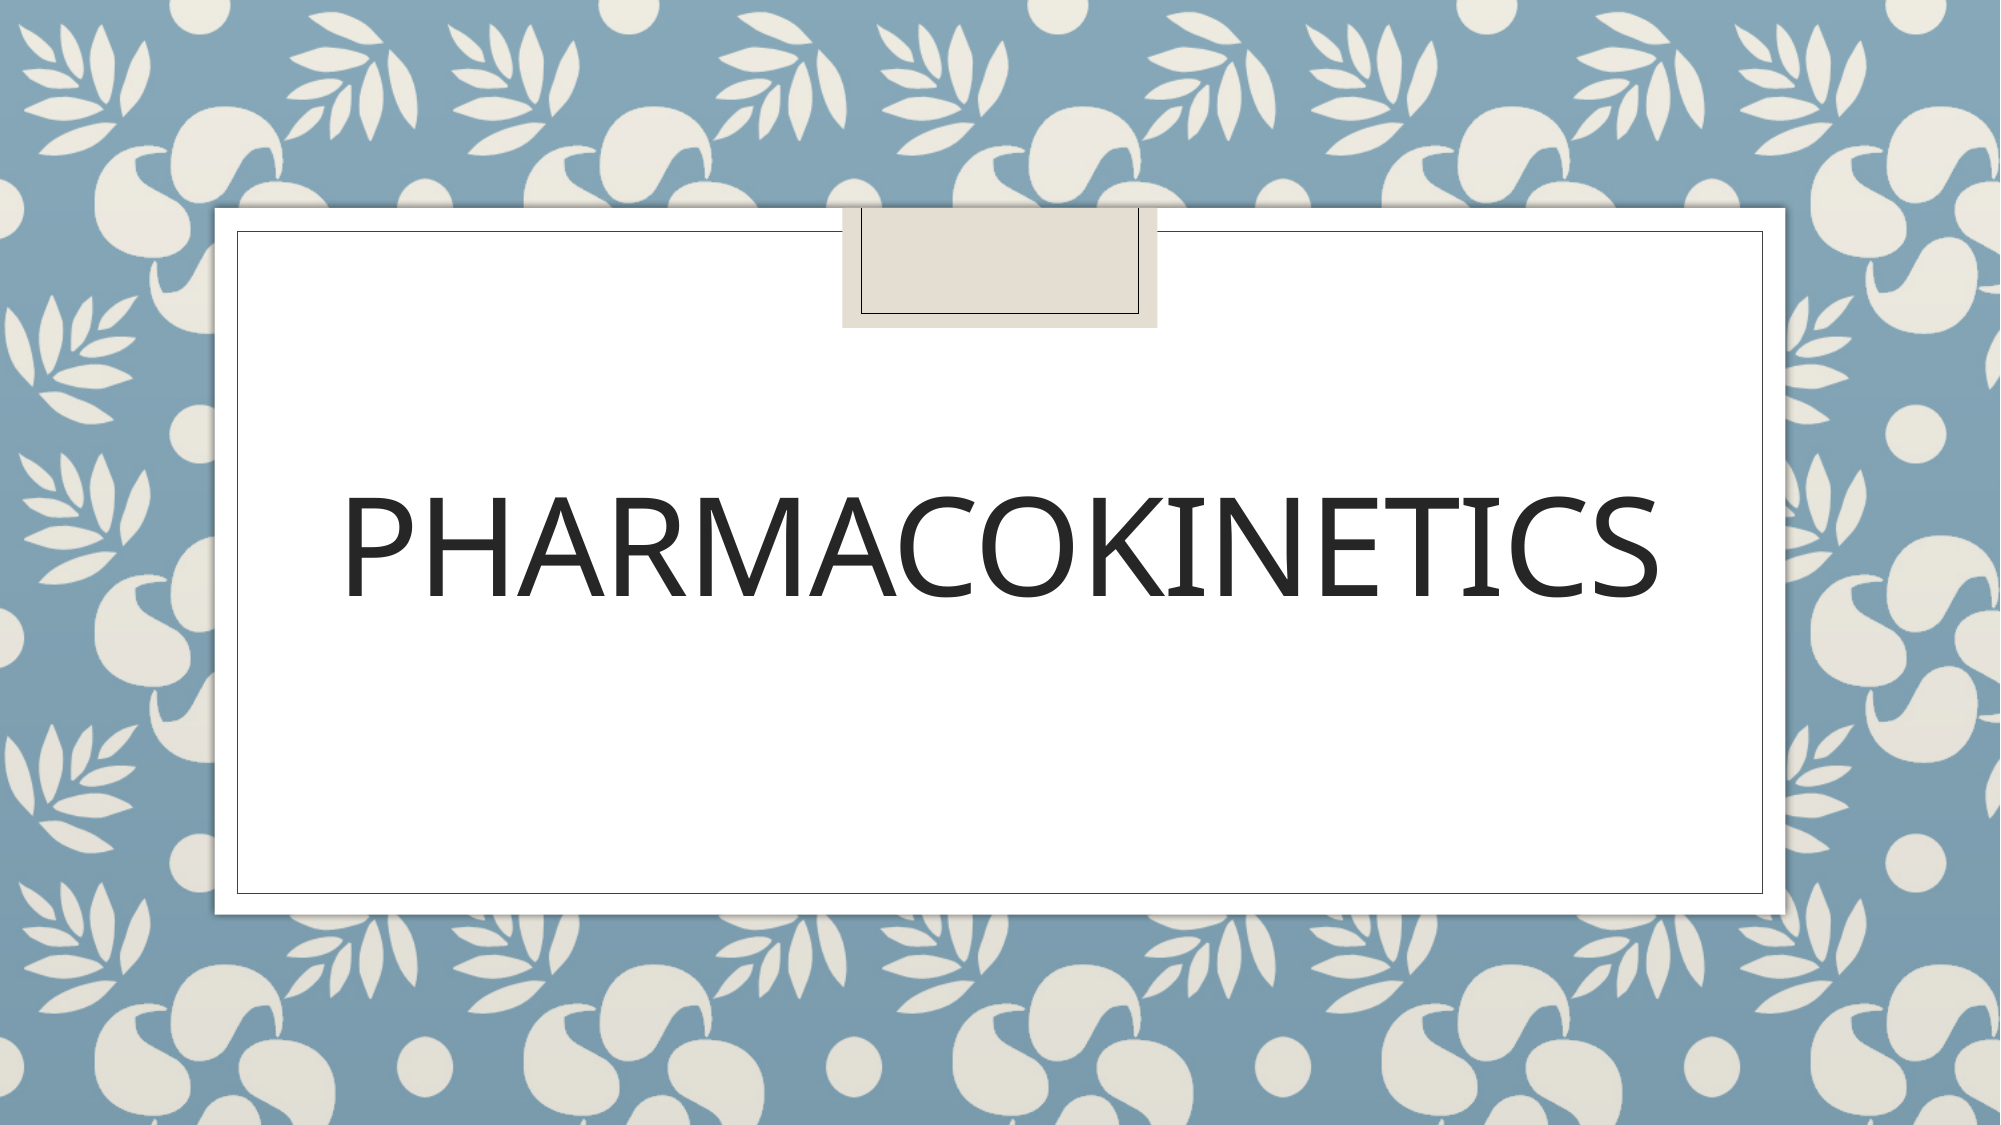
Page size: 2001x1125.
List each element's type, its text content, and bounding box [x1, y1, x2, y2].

title Pharmacokinetics [256, 343, 1745, 769]
